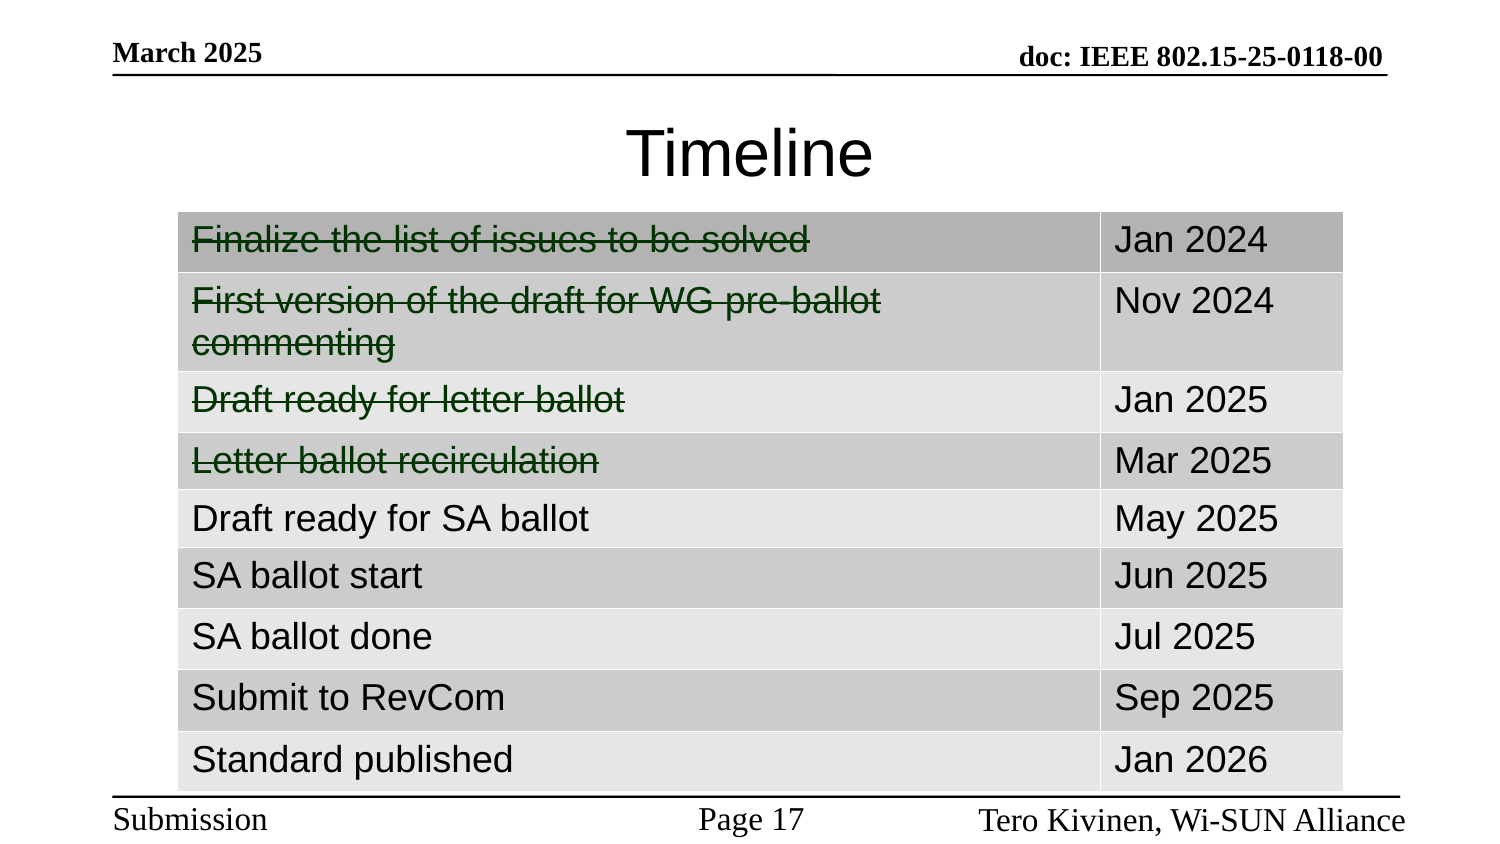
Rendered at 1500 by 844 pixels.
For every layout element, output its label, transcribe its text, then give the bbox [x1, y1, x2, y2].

table_cell SA ballot done [178, 609, 1100, 669]
table_cell SA ballot start [178, 548, 1100, 608]
table_cell Jan 2026 [1101, 732, 1343, 791]
table_cell First version of the draft for WG pre-ballot commenting [178, 273, 1100, 371]
table_cell May 2025 [1101, 490, 1343, 547]
table_cell Submit to RevCom [178, 670, 1100, 731]
title Timeline [75, 72, 1425, 227]
table_header Jan 2024 [1101, 212, 1343, 272]
table_cell Letter ballot recirculation [178, 433, 1100, 489]
table_cell Jan 2025 [1101, 372, 1343, 432]
table_cell Nov 2024 [1101, 273, 1343, 371]
table_cell Mar 2025 [1101, 433, 1343, 489]
table_cell Draft ready for letter ballot [178, 372, 1100, 432]
table_header Finalize the list of issues to be solved [178, 212, 1100, 272]
table_cell Jun 2025 [1101, 548, 1343, 608]
table_cell Standard published [178, 732, 1100, 791]
table_cell Draft ready for SA ballot [178, 490, 1100, 547]
table_cell Jul 2025 [1101, 609, 1343, 669]
table_cell Sep 2025 [1101, 670, 1343, 731]
